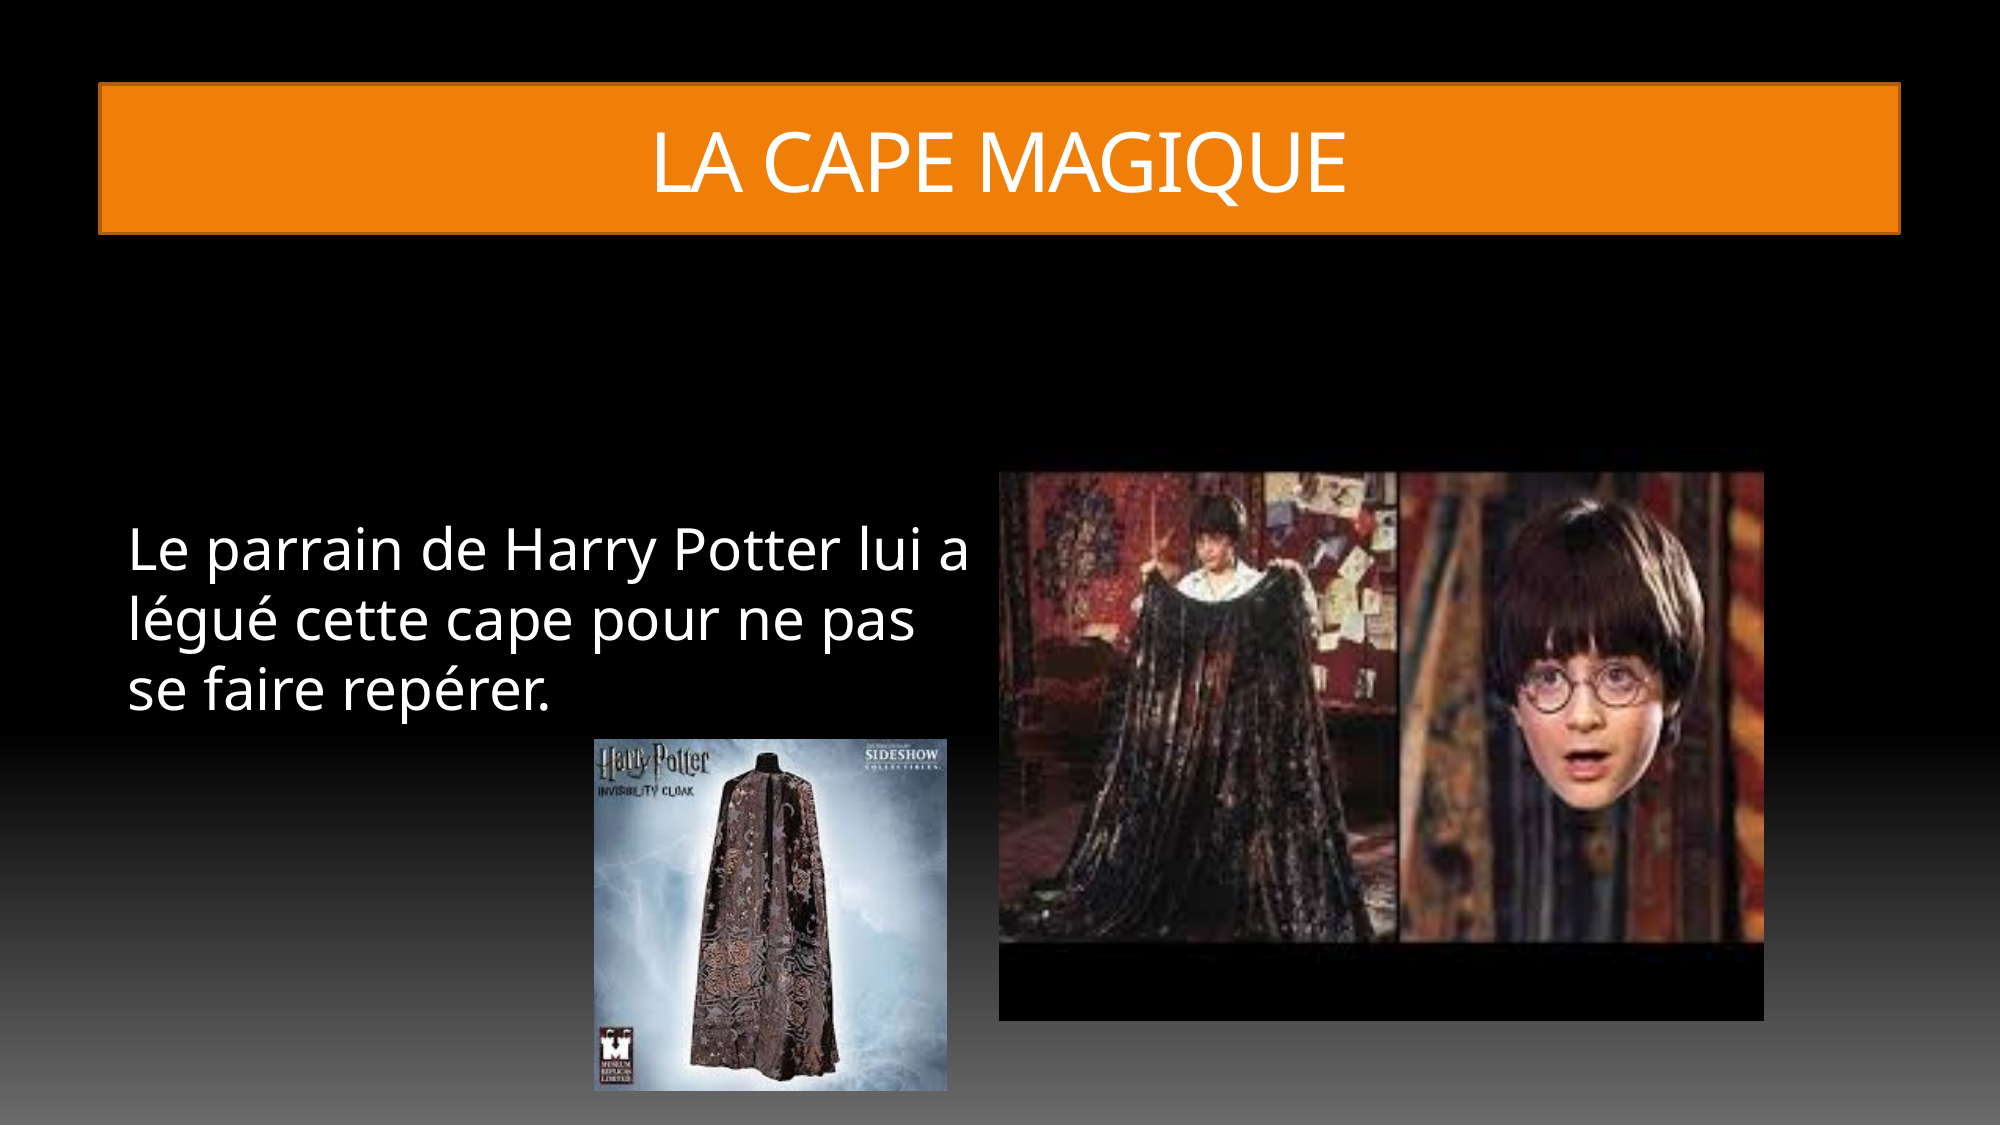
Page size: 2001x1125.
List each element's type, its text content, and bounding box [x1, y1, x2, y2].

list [999, 396, 1765, 1021]
picture [594, 739, 947, 1092]
title LA CAPE MAGIQUE [98, 82, 1901, 235]
list Le parrain de Harry Potter lui a légué cette cape pour ne pas se faire repérer. [112, 504, 988, 1021]
